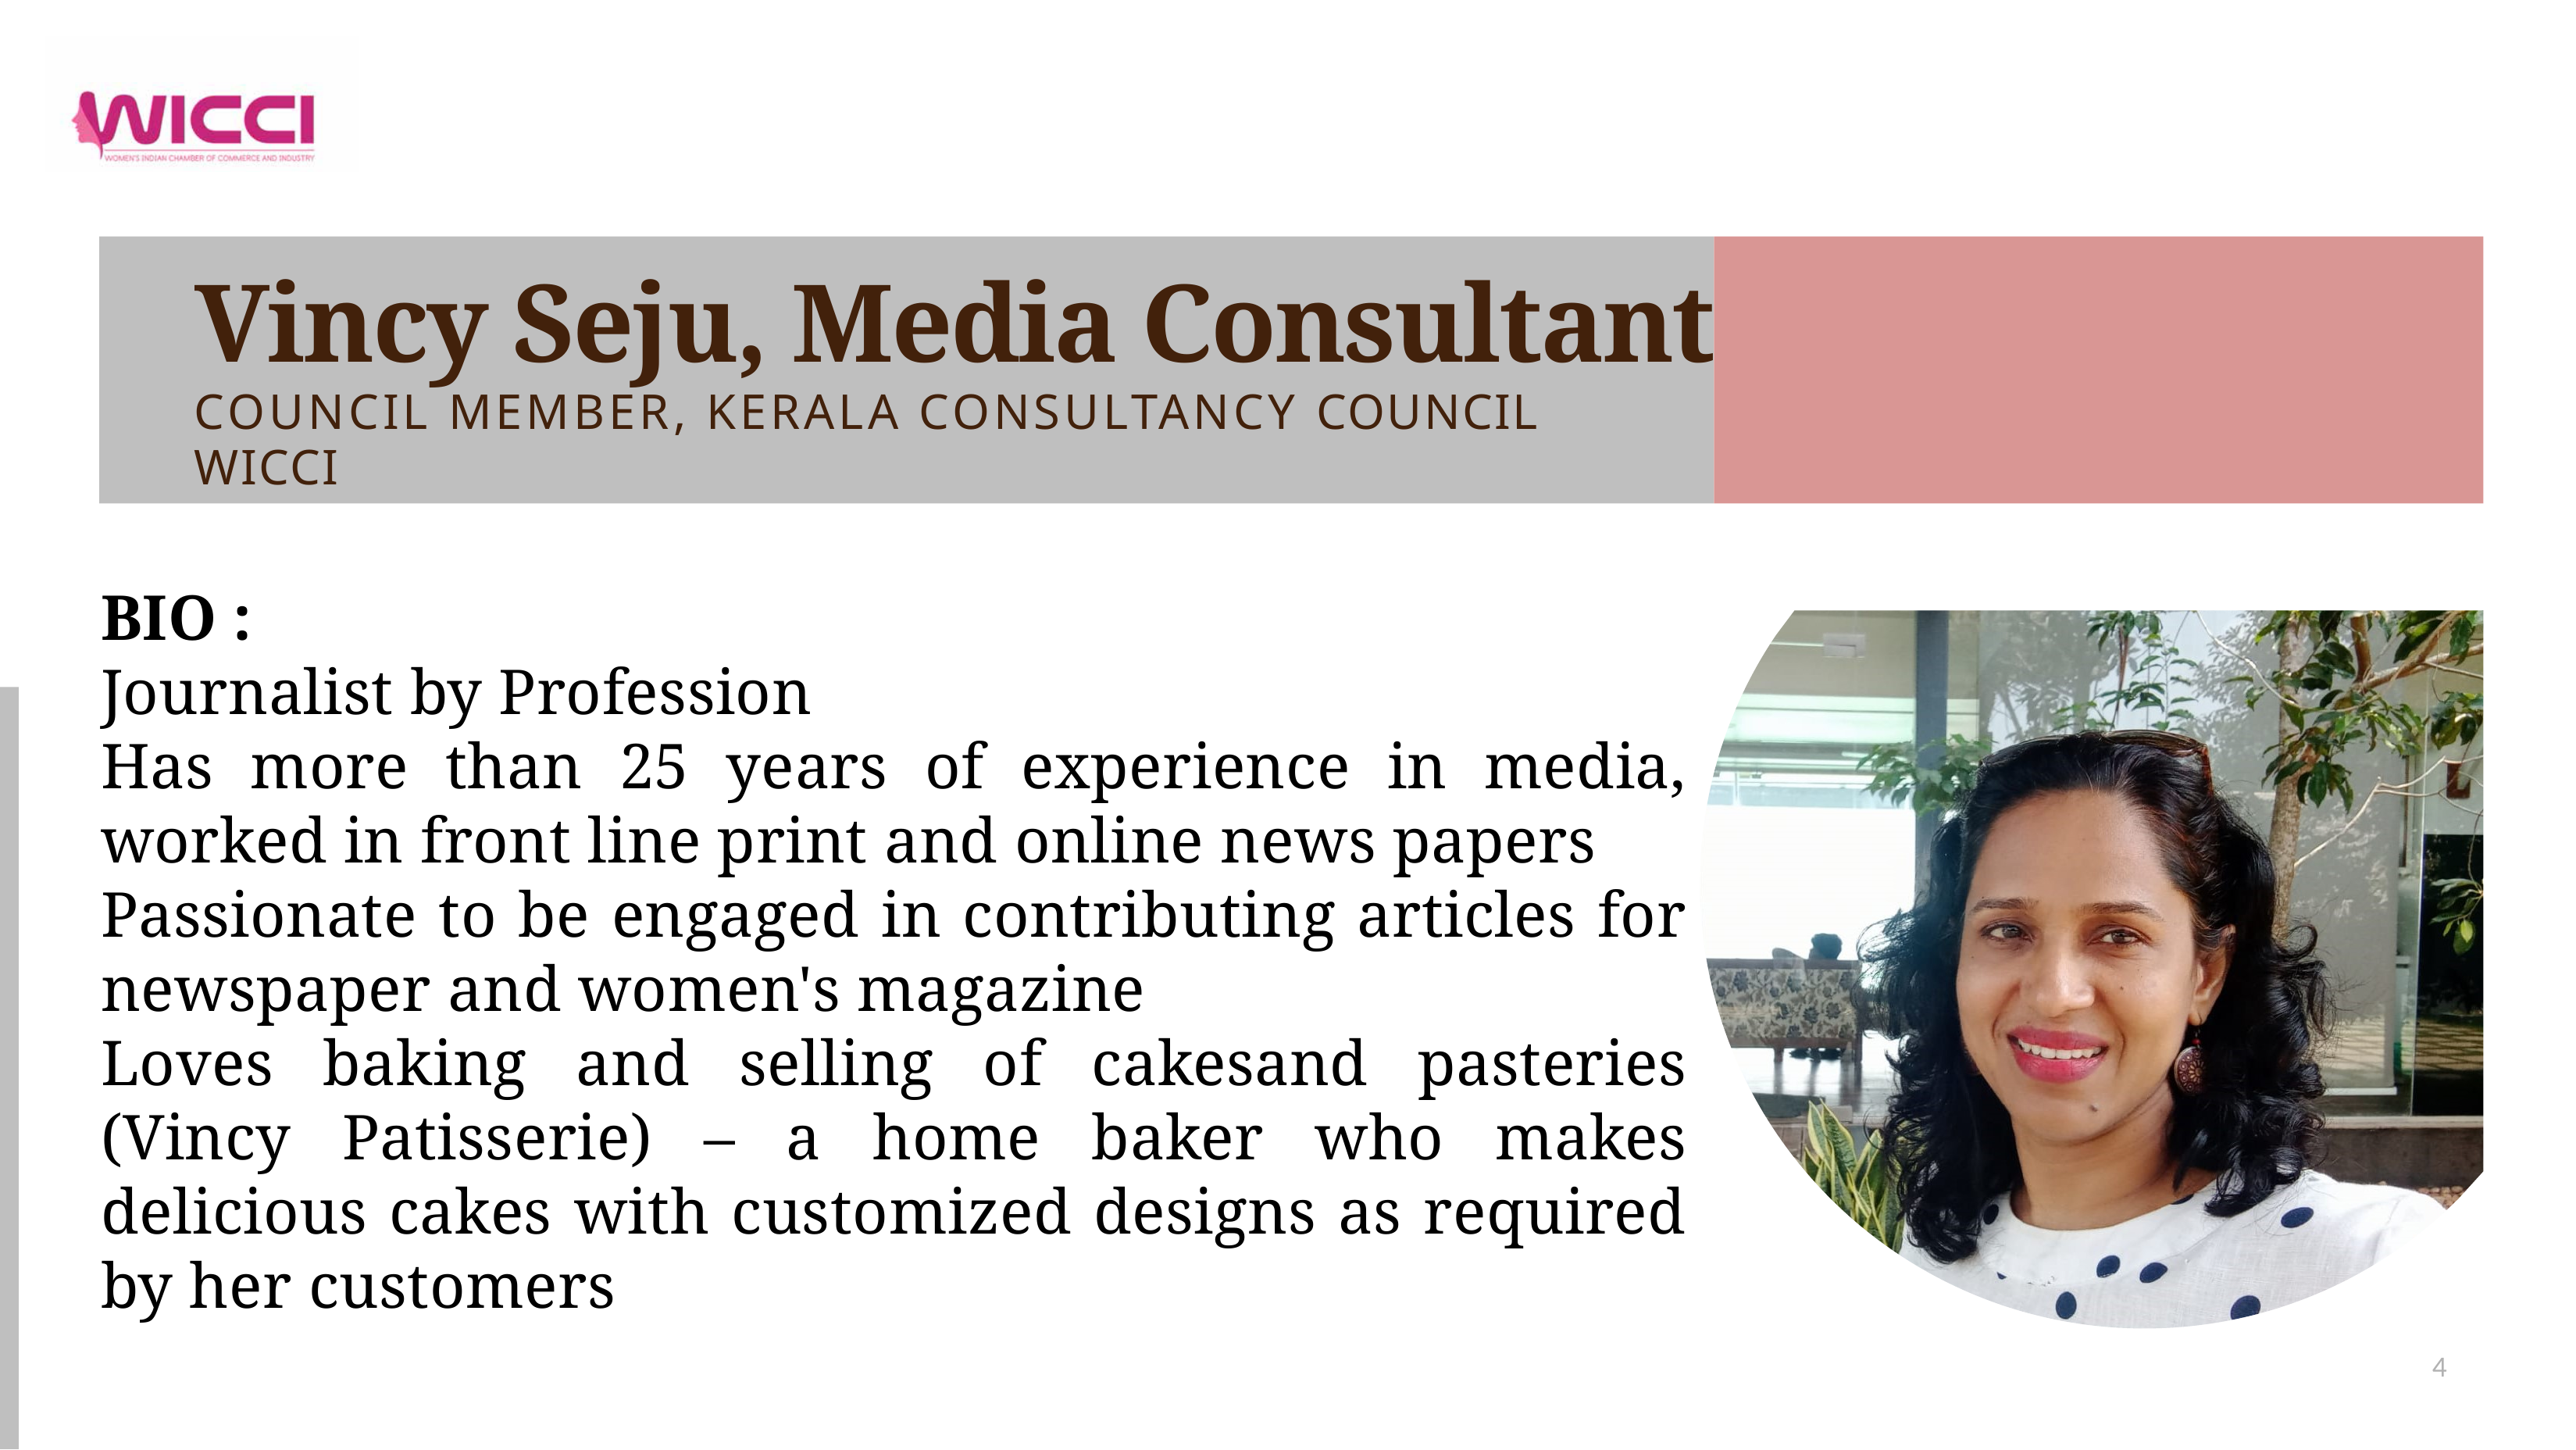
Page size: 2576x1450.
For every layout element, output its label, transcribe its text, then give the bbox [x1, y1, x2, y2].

picture [1700, 610, 2484, 1329]
text_box [45, 36, 359, 172]
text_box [98, 236, 2484, 504]
title Vincy Seju, Media Consultant COUNCIL MEMBER, KERALA CONSULTANCY COUNCIL WICCI [155, 109, 2509, 495]
text_box BIO : Journalist by Profession Has more than 25 years of experience in media, worked in front line print and online news papers Passionate to be engaged in contributing articles for newspaper and women's magazine Loves baking and selling of cakesand pasteries (Vincy Patisserie) – a home baker who makes delicious cakes with customized designs as required by her customers [99, 511, 1689, 1395]
slide_number 4 [1854, 1348, 2447, 1421]
text_box [0, 687, 19, 1449]
